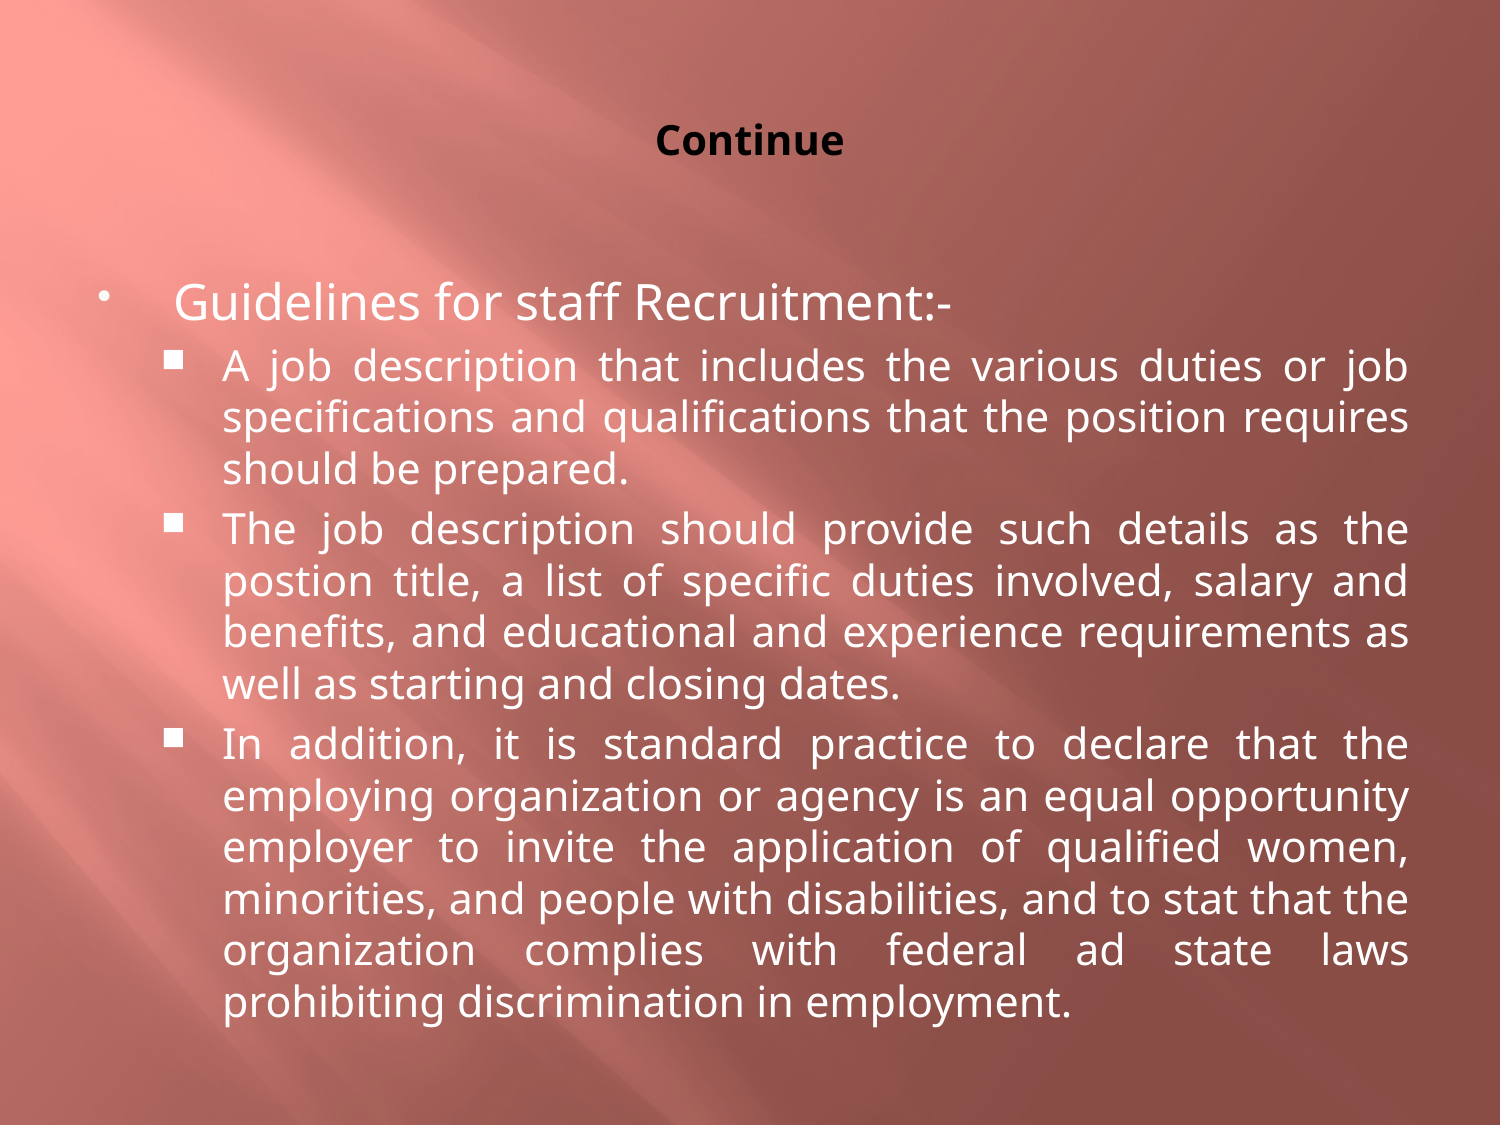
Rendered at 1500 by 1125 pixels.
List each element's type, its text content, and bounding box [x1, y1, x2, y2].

list Guidelines for staff Recruitment:- A job description that includes the various duties or job specifications and qualifications that the position requires should be prepared. The job description should provide such details as the postion title, a list of specific duties involved, salary and benefits, and educational and experience requirements as well as starting and closing dates. In addition, it is standard practice to declare that the employing organization or agency is an equal opportunity employer to invite the application of qualified women, minorities, and people with disabilities, and to stat that the organization complies with federal ad state laws prohibiting discrimination in employment. [75, 262, 1425, 1035]
title Continue [75, 45, 1425, 233]
